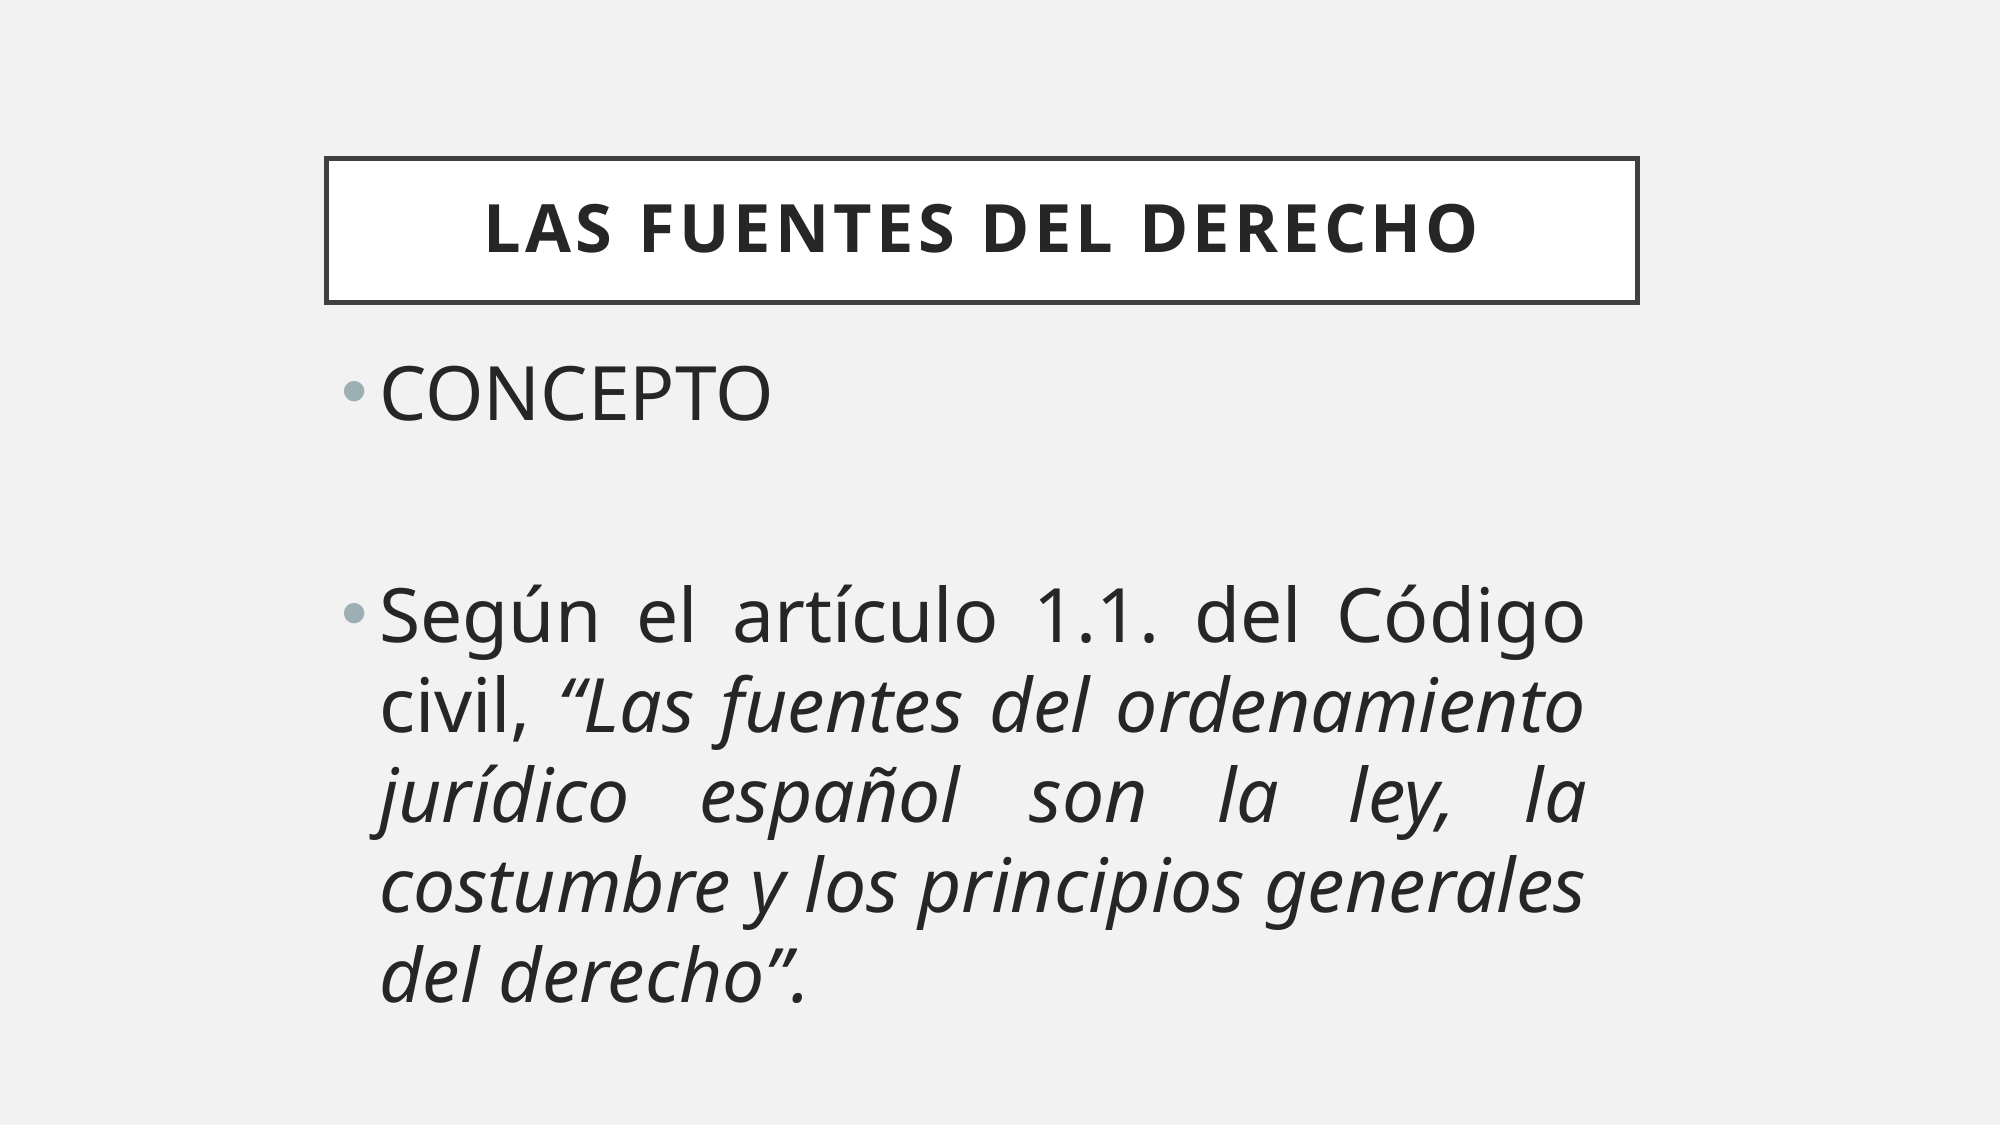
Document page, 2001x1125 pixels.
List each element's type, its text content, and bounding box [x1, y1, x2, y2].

list CONCEPTO Según el artículo 1.1. del Código civil, “Las fuentes del ordenamiento jurídico español son la ley, la costumbre y los principios generales del derecho”. [326, 338, 1603, 1035]
title LAS FUENTES DEL DERECHO [324, 156, 1640, 305]
